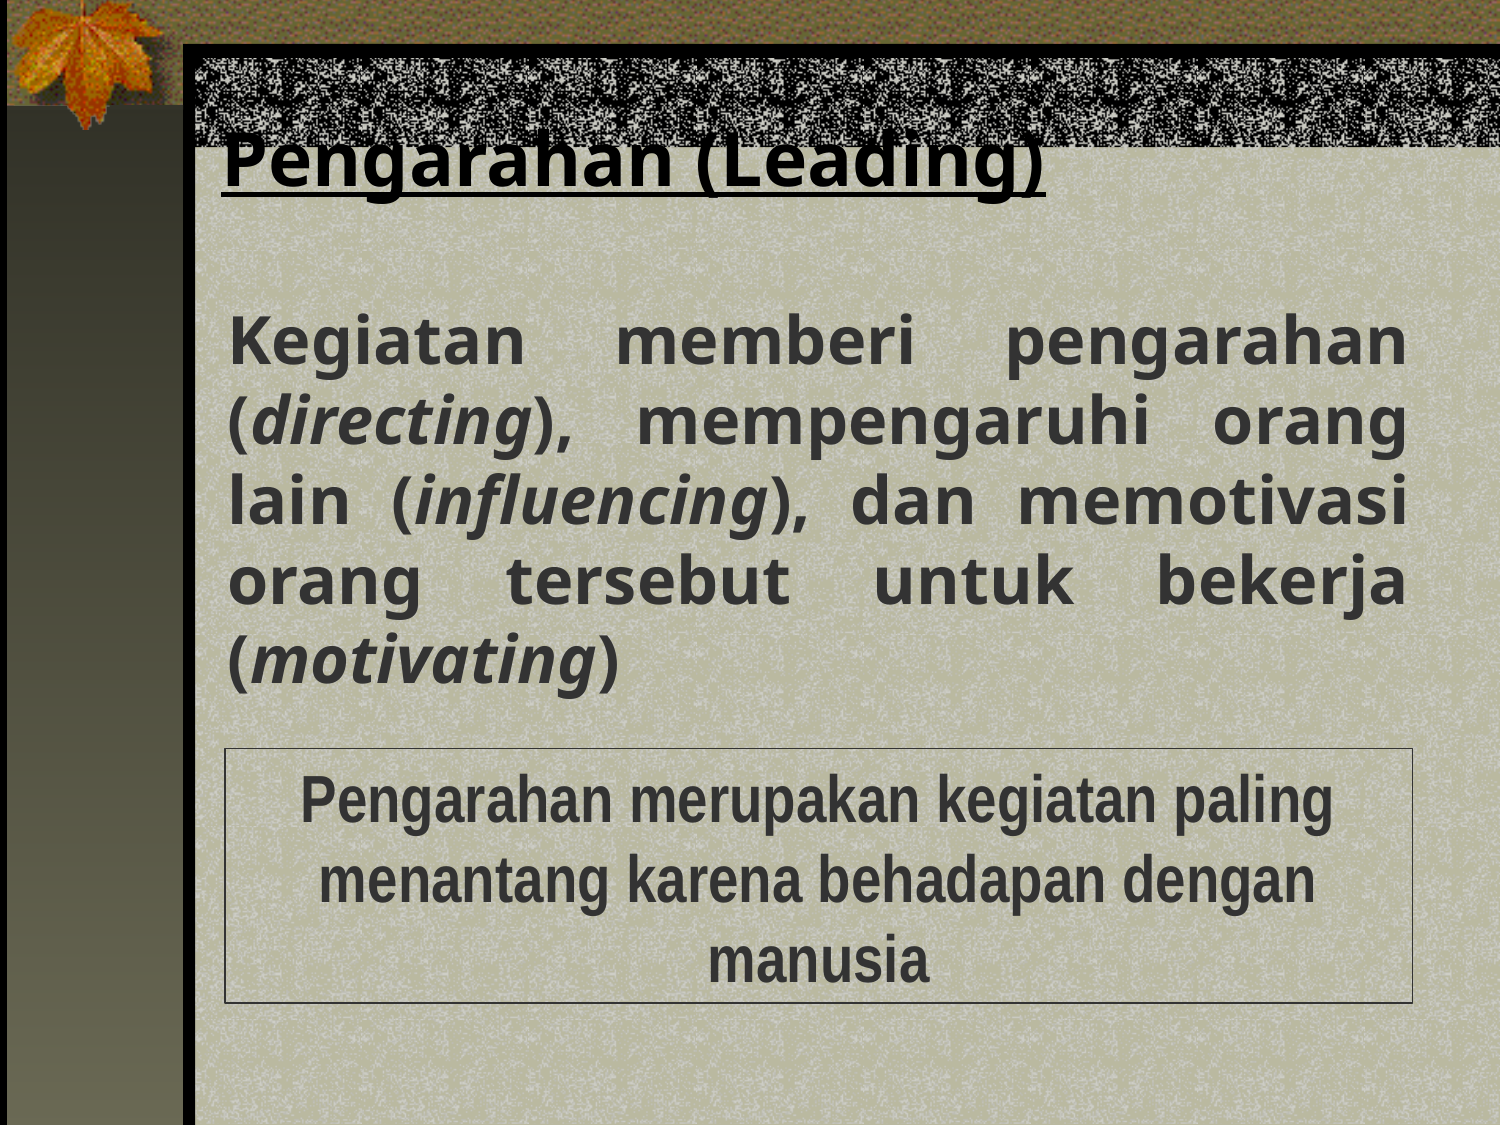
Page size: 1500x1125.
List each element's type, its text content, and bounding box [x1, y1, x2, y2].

title Pengarahan (Leading) [206, 112, 1482, 200]
text_box Pengarahan merupakan kegiatan paling menantang karena behadapan dengan manusia [224, 748, 1413, 1004]
text_box Kegiatan memberi pengarahan (directing), mempengaruhi orang lain (influencing), dan memotivasi orang tersebut untuk bekerja (motivating) [212, 290, 1425, 705]
picture [196, 58, 1500, 1124]
picture [7, 0, 1500, 130]
